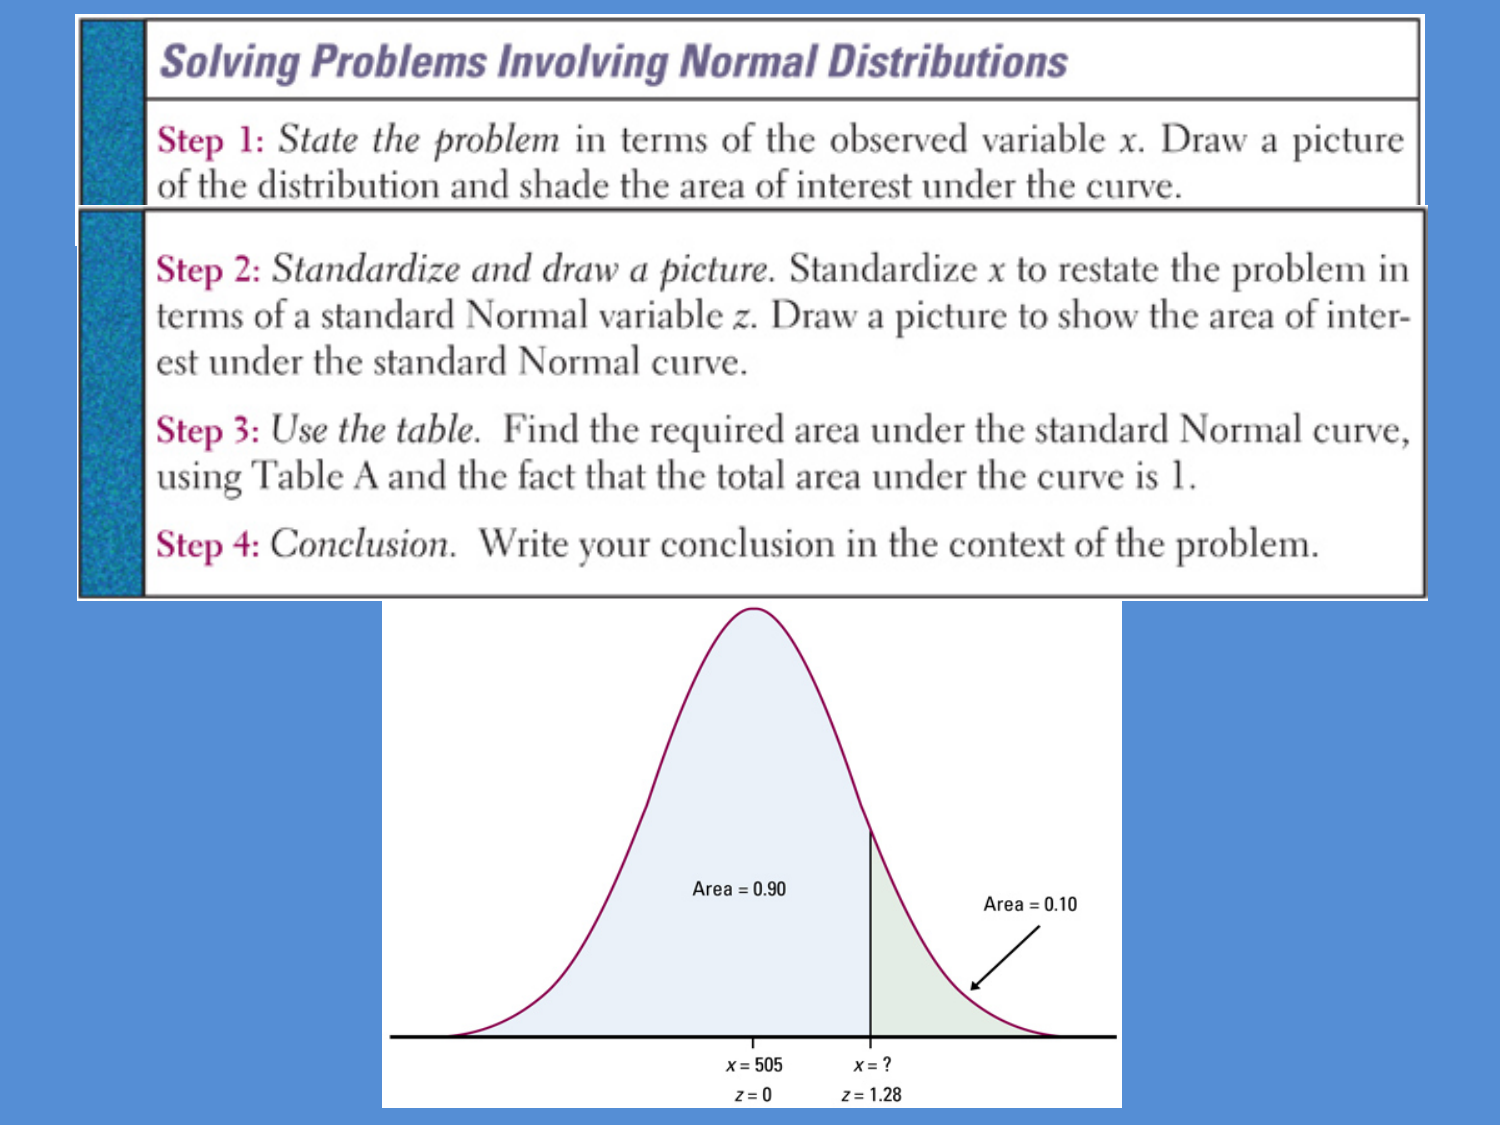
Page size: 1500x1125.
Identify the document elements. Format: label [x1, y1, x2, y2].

picture [74, 14, 1428, 1108]
